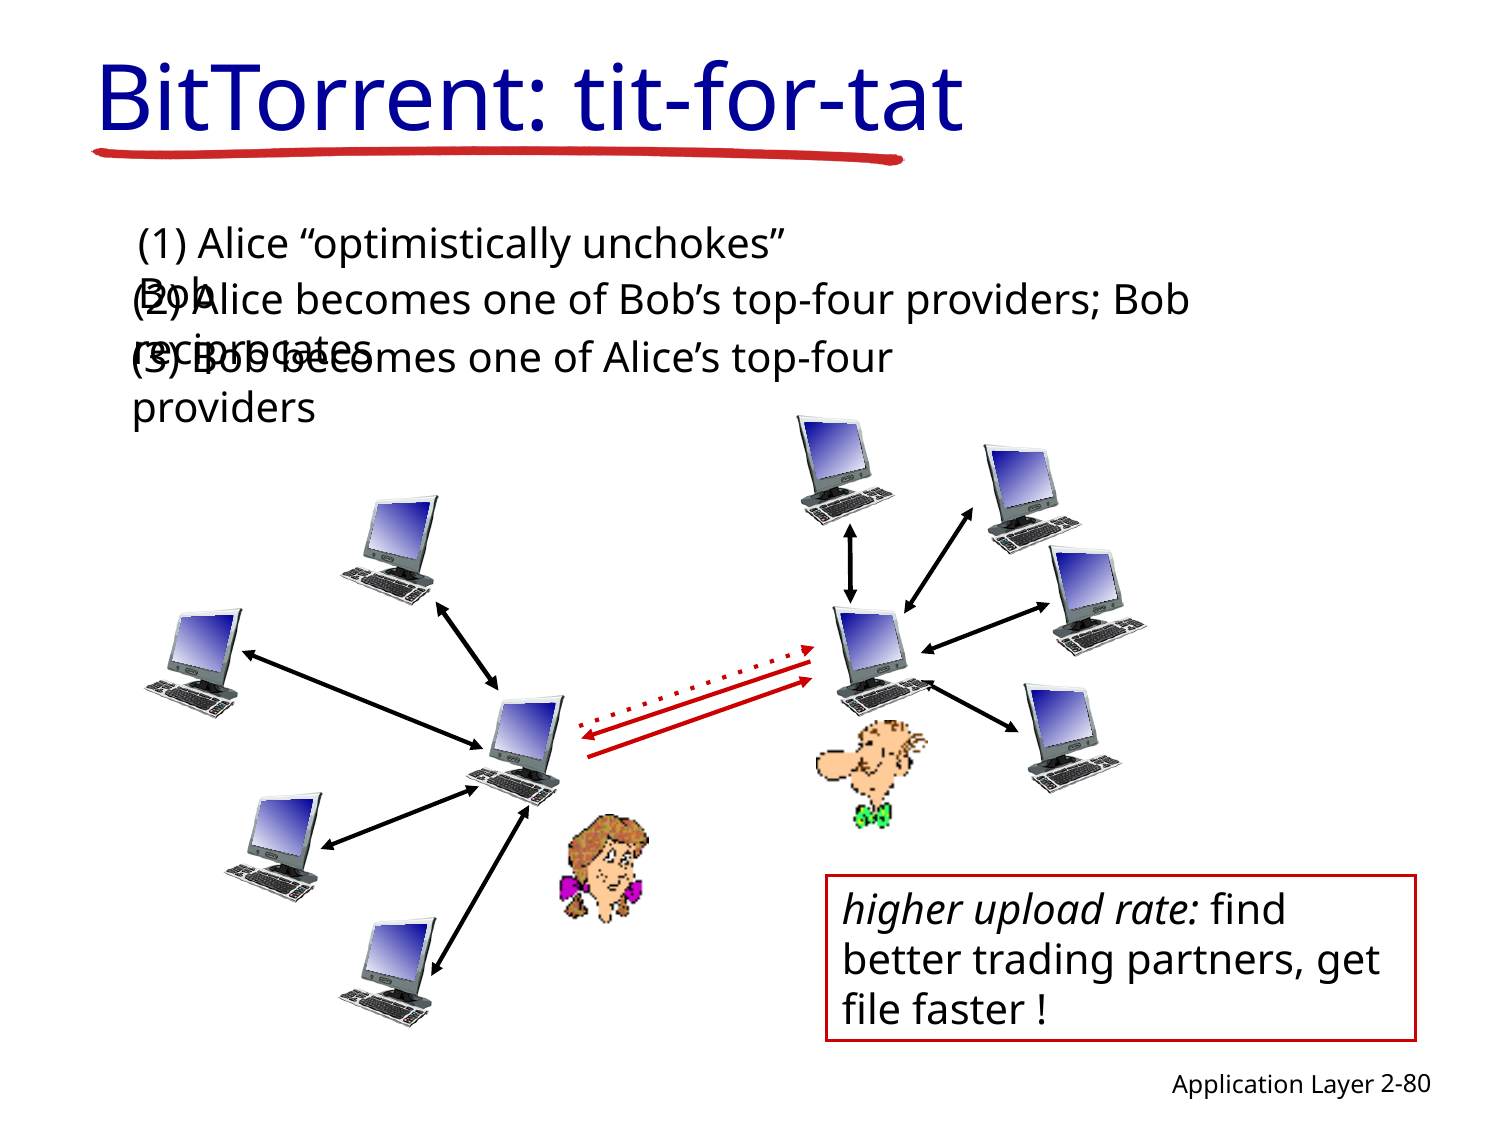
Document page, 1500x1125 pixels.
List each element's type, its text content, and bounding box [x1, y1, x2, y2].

picture [816, 719, 929, 834]
slide_number 2-‹#› [1365, 1060, 1477, 1106]
text_box (1) Alice “optimistically unchokes” Bob [137, 216, 806, 272]
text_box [924, 507, 974, 601]
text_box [441, 690, 567, 815]
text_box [241, 650, 436, 750]
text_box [1044, 540, 1171, 665]
footer Application Layer [914, 1060, 1390, 1108]
title BitTorrent: tit-for-tat [79, 0, 1355, 188]
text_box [980, 438, 1106, 563]
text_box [325, 786, 436, 850]
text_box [198, 786, 325, 911]
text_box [581, 661, 811, 739]
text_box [313, 911, 439, 1036]
text_box (3) Bob becomes one of Alice’s top-four providers [131, 331, 987, 432]
picture [555, 813, 649, 929]
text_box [792, 410, 919, 604]
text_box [578, 646, 815, 666]
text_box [587, 677, 813, 758]
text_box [957, 602, 1039, 654]
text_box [954, 679, 1016, 733]
text_box (2) Alice becomes one of Bob’s top-four providers; Bob reciprocates [132, 272, 1298, 373]
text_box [119, 603, 245, 727]
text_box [829, 601, 955, 726]
text_box higher upload rate: find better trading partners, get file faster ! [826, 875, 1416, 1041]
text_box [430, 804, 530, 977]
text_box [1020, 678, 1146, 802]
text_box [315, 490, 499, 691]
picture [88, 141, 914, 171]
